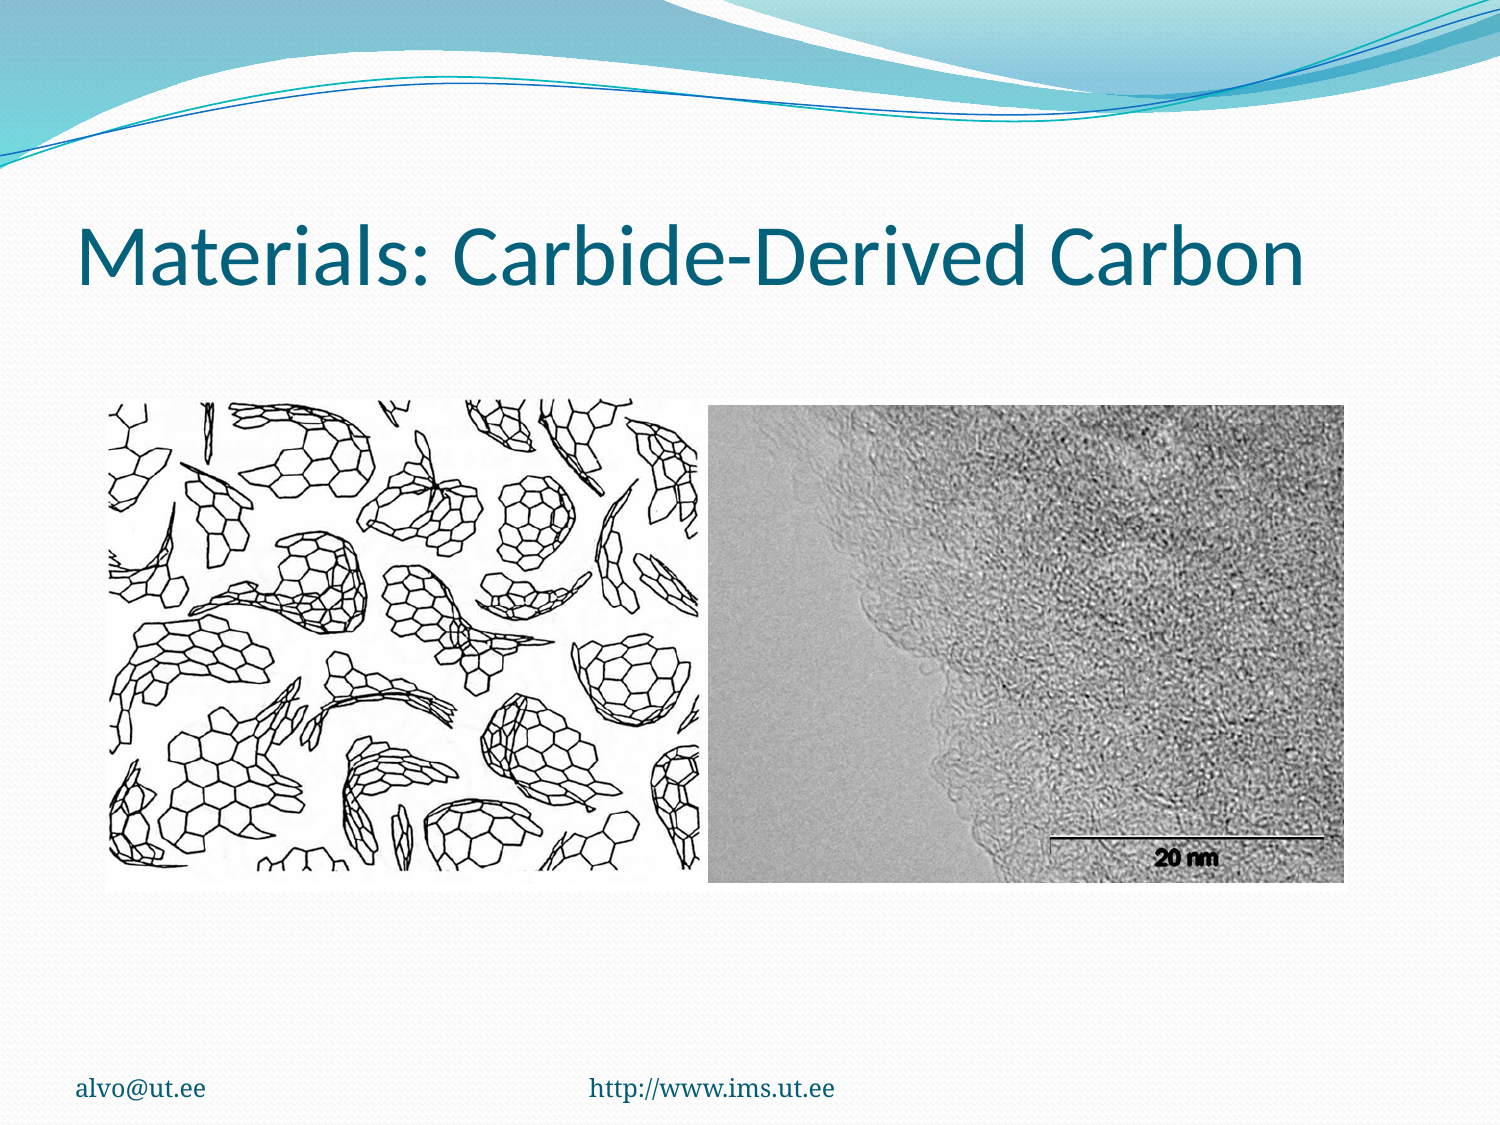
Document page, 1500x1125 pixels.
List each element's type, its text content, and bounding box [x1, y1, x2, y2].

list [105, 398, 1348, 892]
slide_number alvo@ut.ee [75, 1042, 425, 1103]
title Materials: Carbide-Derived Carbon [75, 115, 1425, 303]
footer http://www.ims.ut.ee [437, 1042, 988, 1103]
